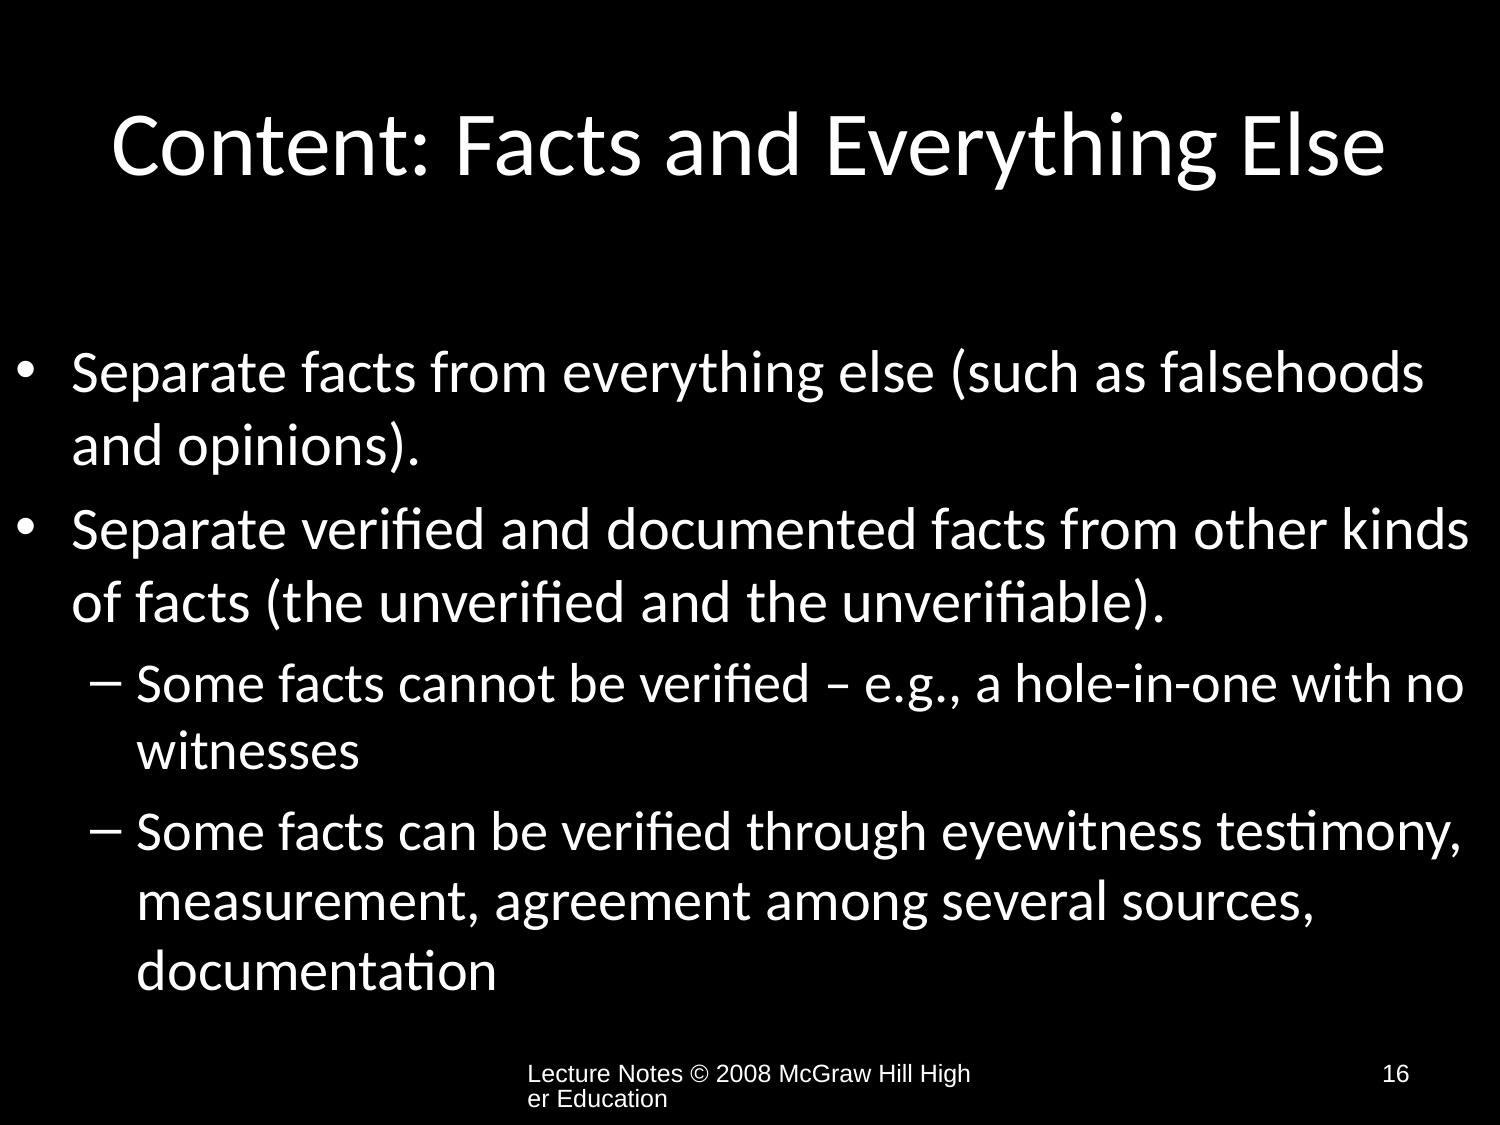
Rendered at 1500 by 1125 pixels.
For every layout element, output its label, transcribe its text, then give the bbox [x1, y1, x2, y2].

slide_number 16 [1074, 1042, 1425, 1103]
list Separate facts from everything else (such as falsehoods and opinions). Separate verified and documented facts from other kinds of facts (the unverified and the unverifiable). Some facts cannot be verified – e.g., a hole-in-one with no witnesses Some facts can be verified through eyewitness testimony, measurement, agreement among several sources, documentation [0, 324, 1500, 1125]
title Content: Facts and Everything Else [75, 45, 1425, 233]
footer Lecture Notes © 2008 McGraw Hill Higher Education [512, 1042, 988, 1103]
